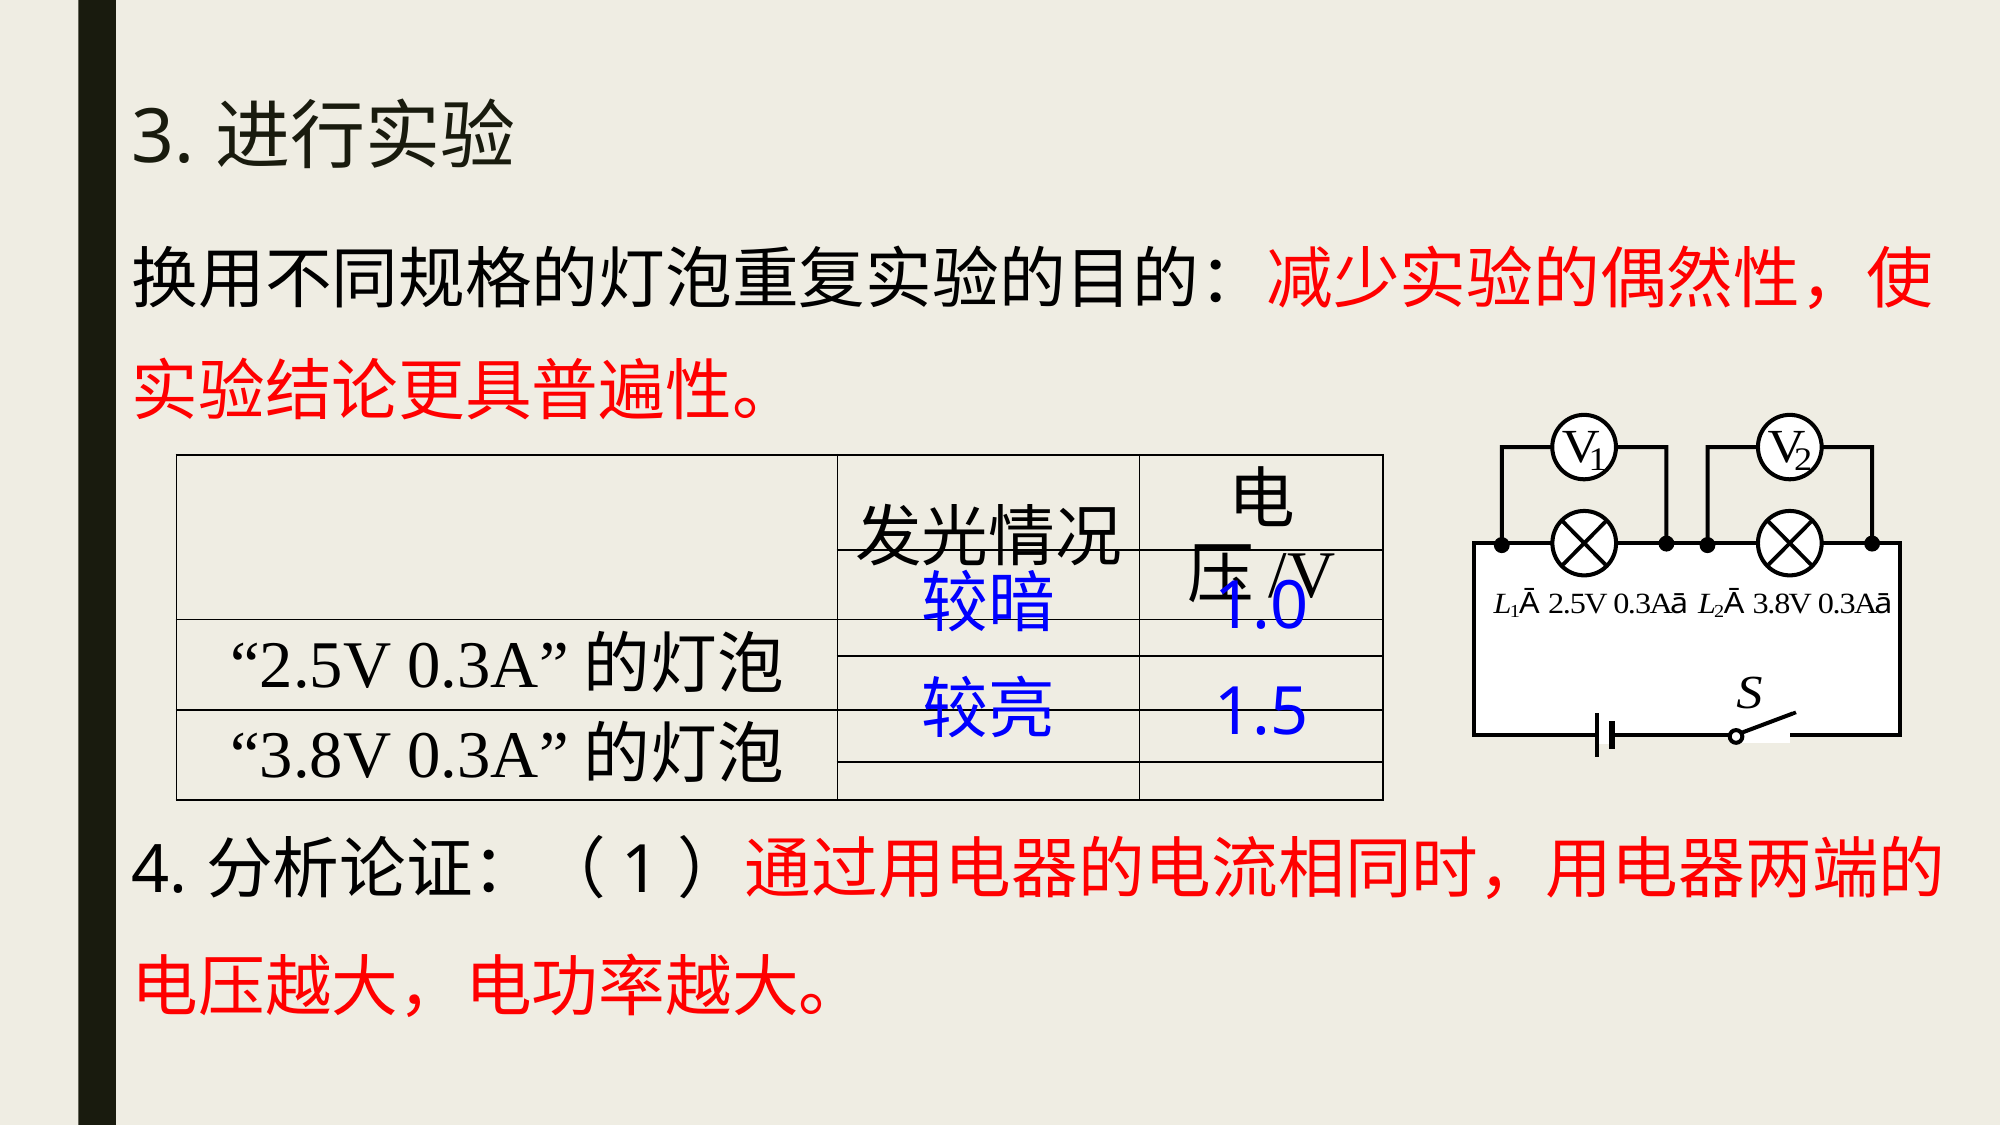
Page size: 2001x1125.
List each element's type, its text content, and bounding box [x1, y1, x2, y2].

list 换用不同规格的灯泡重复实验的目的：减少实验的偶然性，使实验结论更具普遍性。 4.分析论证：（1）通过用电器的电流相同时，用电器两端的电压越大，电功率越大。 [116, 197, 2000, 1098]
title 3.进行实验 [116, 82, 1800, 197]
picture [1466, 401, 1917, 758]
